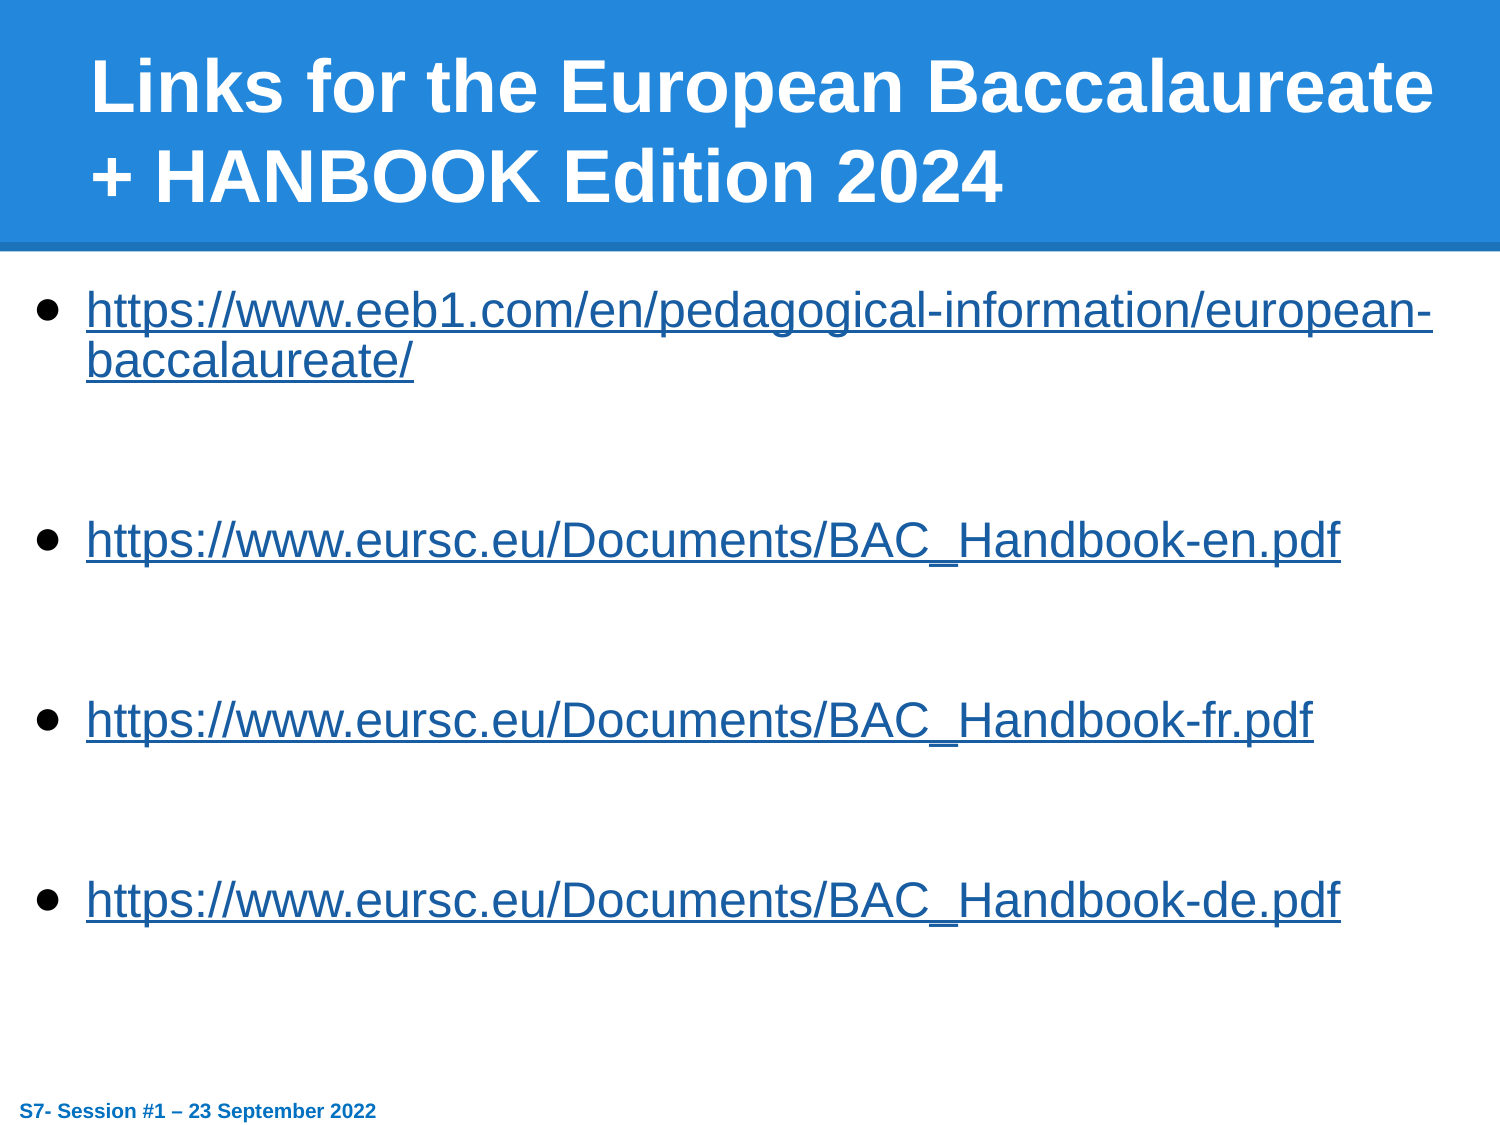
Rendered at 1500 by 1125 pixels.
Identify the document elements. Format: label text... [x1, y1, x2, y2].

list https://www.eeb1.com/en/pedagogical-information/european-baccalaureate/ https://www.eursc.eu/Documents/BAC_Handbook-en.pdf https://www.eursc.eu/Documents/BAC_Handbook-fr.pdf https://www.eursc.eu/Documents/BAC_Handbook-de.pdf [0, 262, 1451, 1078]
title Links for the European Baccalaureate + HANBOOK Edition 2024 [75, 45, 1500, 233]
text_box S7- Session #1 – 23 September 2022 [4, 1090, 519, 1125]
